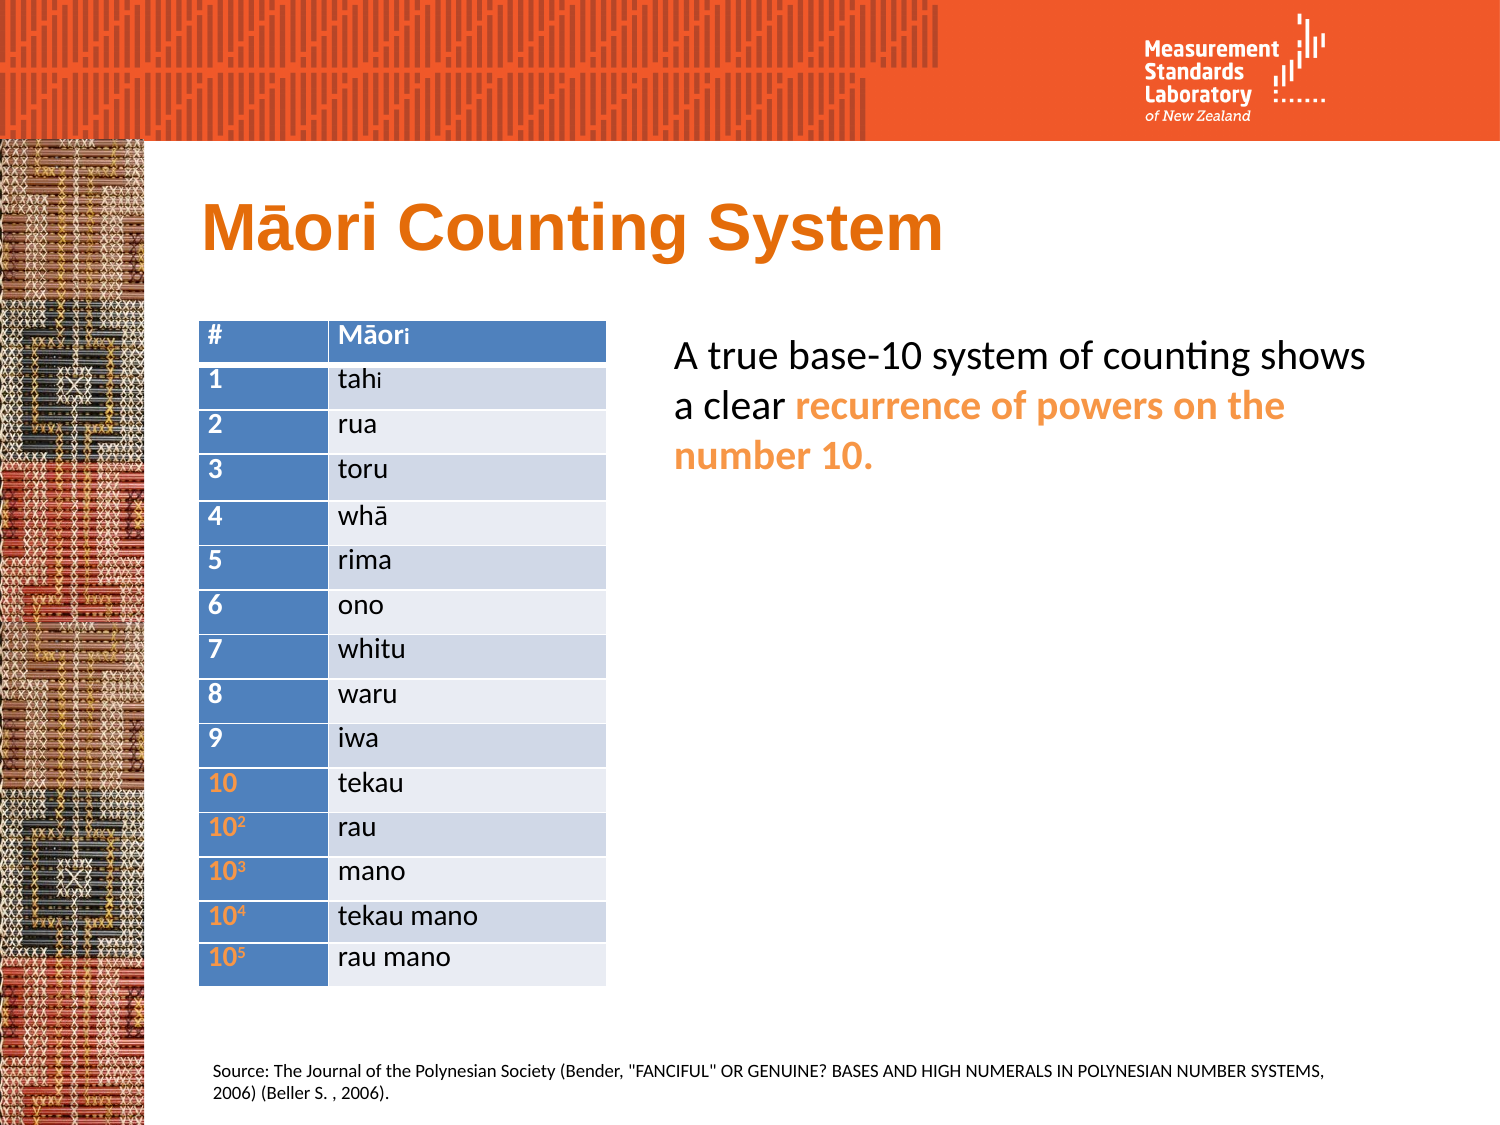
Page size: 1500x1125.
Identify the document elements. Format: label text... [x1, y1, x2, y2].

text_box A true base-10 system of counting shows a clear recurrence of powers on the number 10. [659, 320, 1410, 486]
table_cell 9 [199, 724, 328, 767]
table_cell rau [329, 813, 606, 856]
table_cell 104 [199, 902, 328, 942]
table_cell toru [329, 455, 606, 500]
table_cell 8 [199, 680, 328, 723]
table_cell 10 [199, 769, 328, 812]
table_cell iwa [329, 724, 606, 767]
table_cell 5 [199, 546, 328, 589]
table_cell 7 [199, 635, 328, 678]
table_cell 103 [199, 858, 328, 900]
table_cell 102 [199, 813, 328, 856]
table_cell 4 [199, 502, 328, 545]
text_box Māori Counting System [186, 176, 1354, 271]
table_header Māori [329, 321, 606, 362]
table_cell 6 [199, 591, 328, 634]
table_cell 105 [199, 944, 328, 986]
table_cell rua [329, 411, 606, 453]
text_box Source: The Journal of the Polynesian Society (Bender, "FANCIFUL" OR GENUINE? BASES AND HIGH NUMERALS IN POLYNESIAN NUMBER SYSTEMS, 2006) (Beller S. , 2006). [198, 1051, 1366, 1111]
table_cell tekau mano [329, 902, 606, 942]
table_cell 3 [199, 455, 328, 500]
table_cell tekau [329, 769, 606, 812]
table_cell tahi [329, 368, 606, 409]
table_cell whitu [329, 635, 606, 678]
table_cell mano [329, 858, 606, 900]
table_cell 1 [199, 368, 328, 409]
table_cell 2 [199, 411, 328, 453]
table_cell rima [329, 546, 606, 589]
picture [0, 0, 1500, 1125]
table_header # [199, 321, 328, 362]
table_cell whā [329, 502, 606, 545]
table_cell rau mano [329, 944, 606, 986]
table_cell ono [329, 591, 606, 634]
table_cell waru [329, 680, 606, 723]
